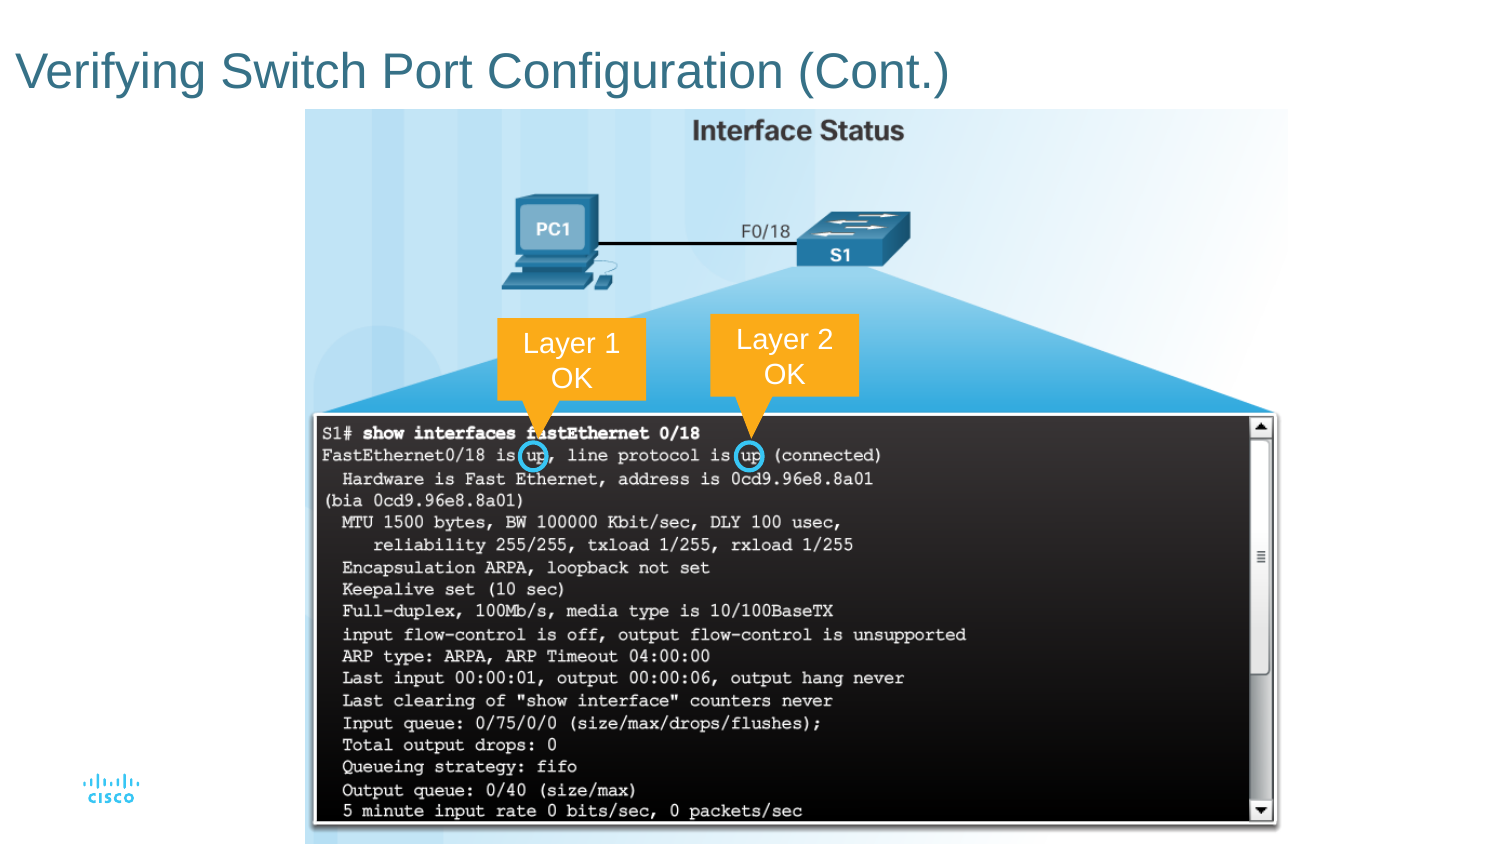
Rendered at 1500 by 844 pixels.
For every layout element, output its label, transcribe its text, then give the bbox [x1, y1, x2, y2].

picture [305, 109, 1288, 844]
title Verifying Switch Port Configuration (Cont.) [0, 6, 1500, 131]
